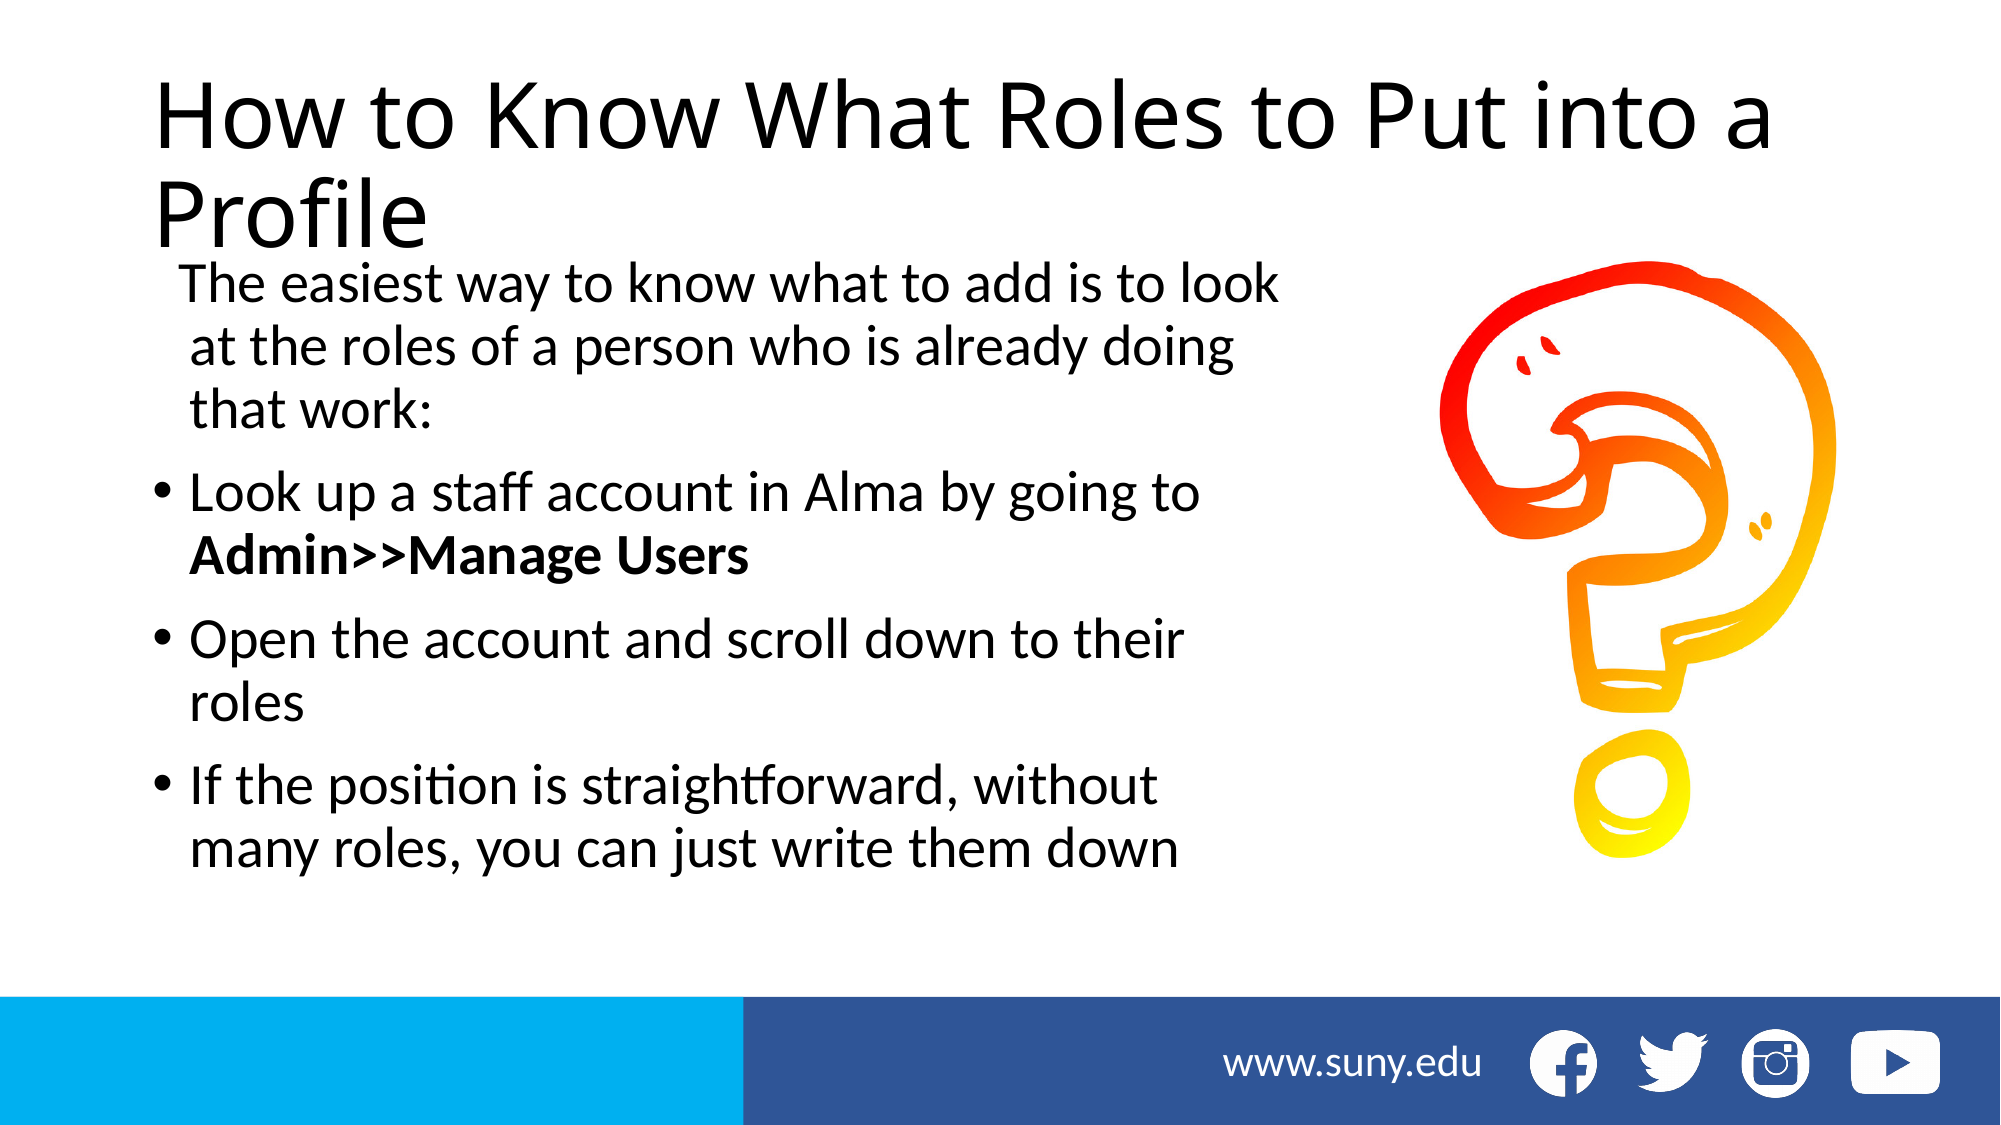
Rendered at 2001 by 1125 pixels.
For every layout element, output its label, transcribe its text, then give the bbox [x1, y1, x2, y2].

text_box [744, 996, 2000, 1125]
list The easiest way to know what to add is to look at the roles of a person who is already doing that work: Look up a staff account in Alma by going to Admin>>Manage Users Open the account and scroll down to their roles If the position is straightforward, without many roles, you can just write them down [137, 244, 1309, 961]
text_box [1029, 1025, 1940, 1098]
text_box [0, 996, 744, 1125]
picture [1387, 218, 1888, 907]
title How to Know What Roles to Put into a Profile [137, 59, 1863, 278]
